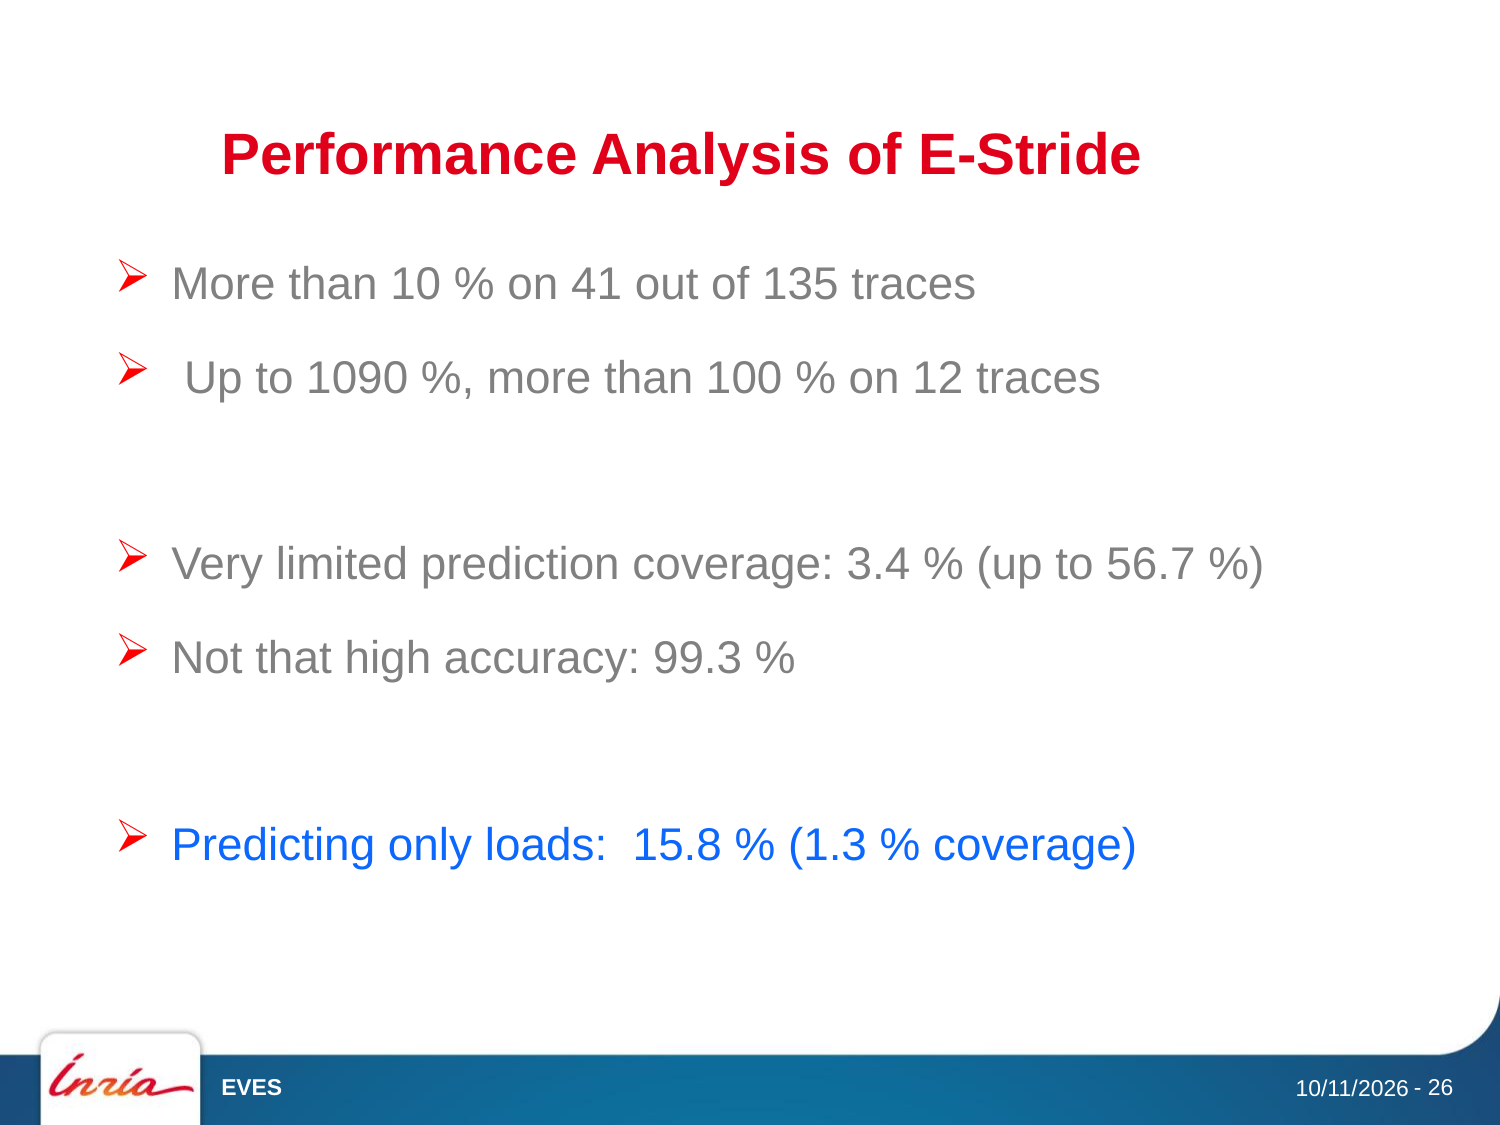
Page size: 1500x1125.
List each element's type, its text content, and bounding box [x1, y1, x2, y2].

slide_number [1079, 1064, 1410, 1110]
list More than 10 % on 41 out of 135 traces Up to 1090 %, more than 100 % on 12 traces Very limited prediction coverage: 3.4 % (up to 56.7 %) Not that high accuracy: 99.3 % Predicting only loads: 15.8 % (1.3 % coverage) [100, 208, 1338, 898]
picture [0, 947, 1500, 1125]
slide_number - 26 [1413, 1064, 1500, 1110]
footer EVES [221, 1064, 1078, 1110]
title Performance Analysis of E-Stride [221, 57, 1459, 246]
